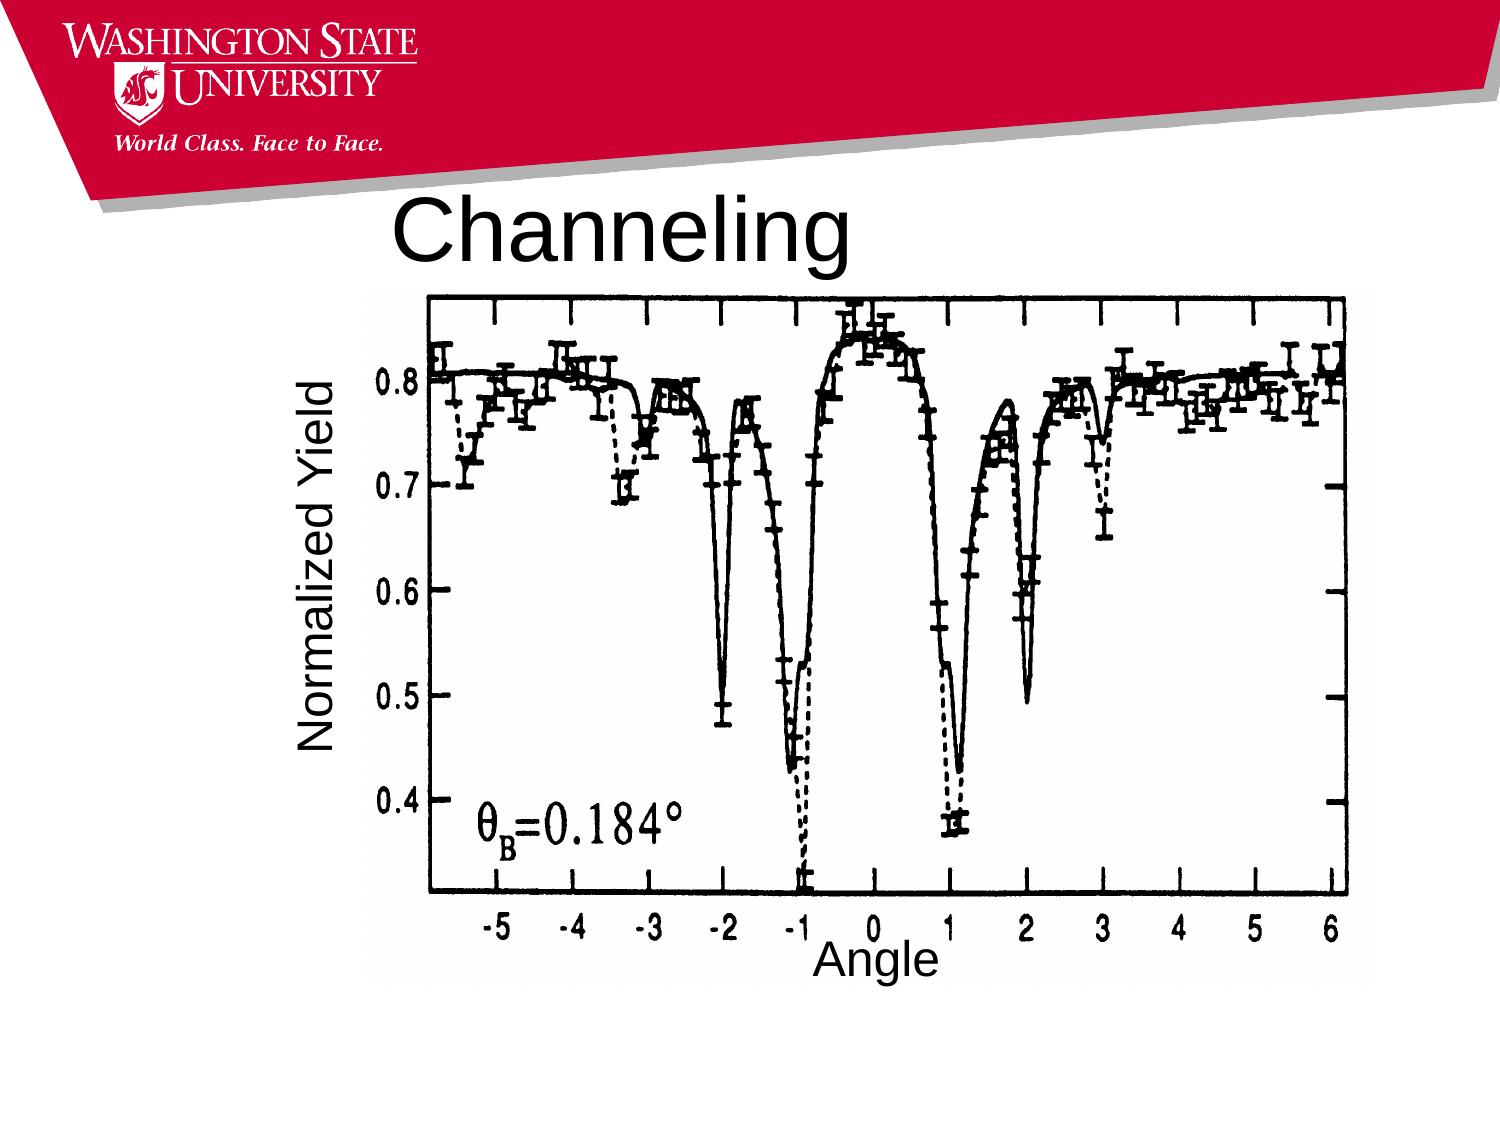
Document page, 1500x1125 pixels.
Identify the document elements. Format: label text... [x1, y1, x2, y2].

picture [362, 287, 1377, 988]
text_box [0, 0, 1500, 201]
text_box Normalized Yield [274, 364, 350, 770]
title Channeling [374, 210, 1500, 301]
